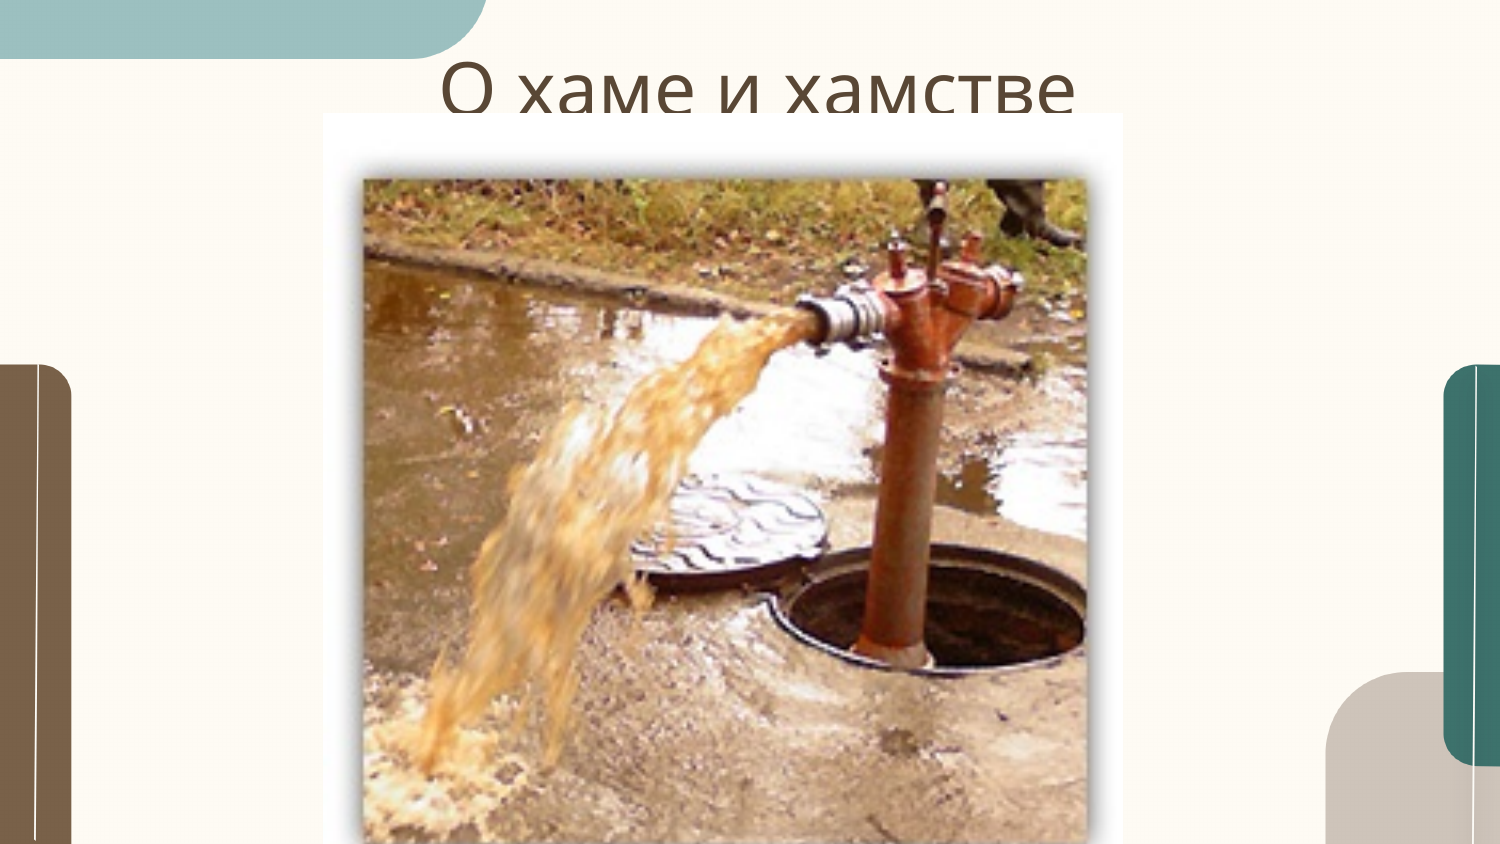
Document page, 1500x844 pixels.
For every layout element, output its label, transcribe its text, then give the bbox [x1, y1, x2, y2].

title О хаме и хамстве [111, 10, 1406, 174]
picture [0, 0, 1500, 844]
